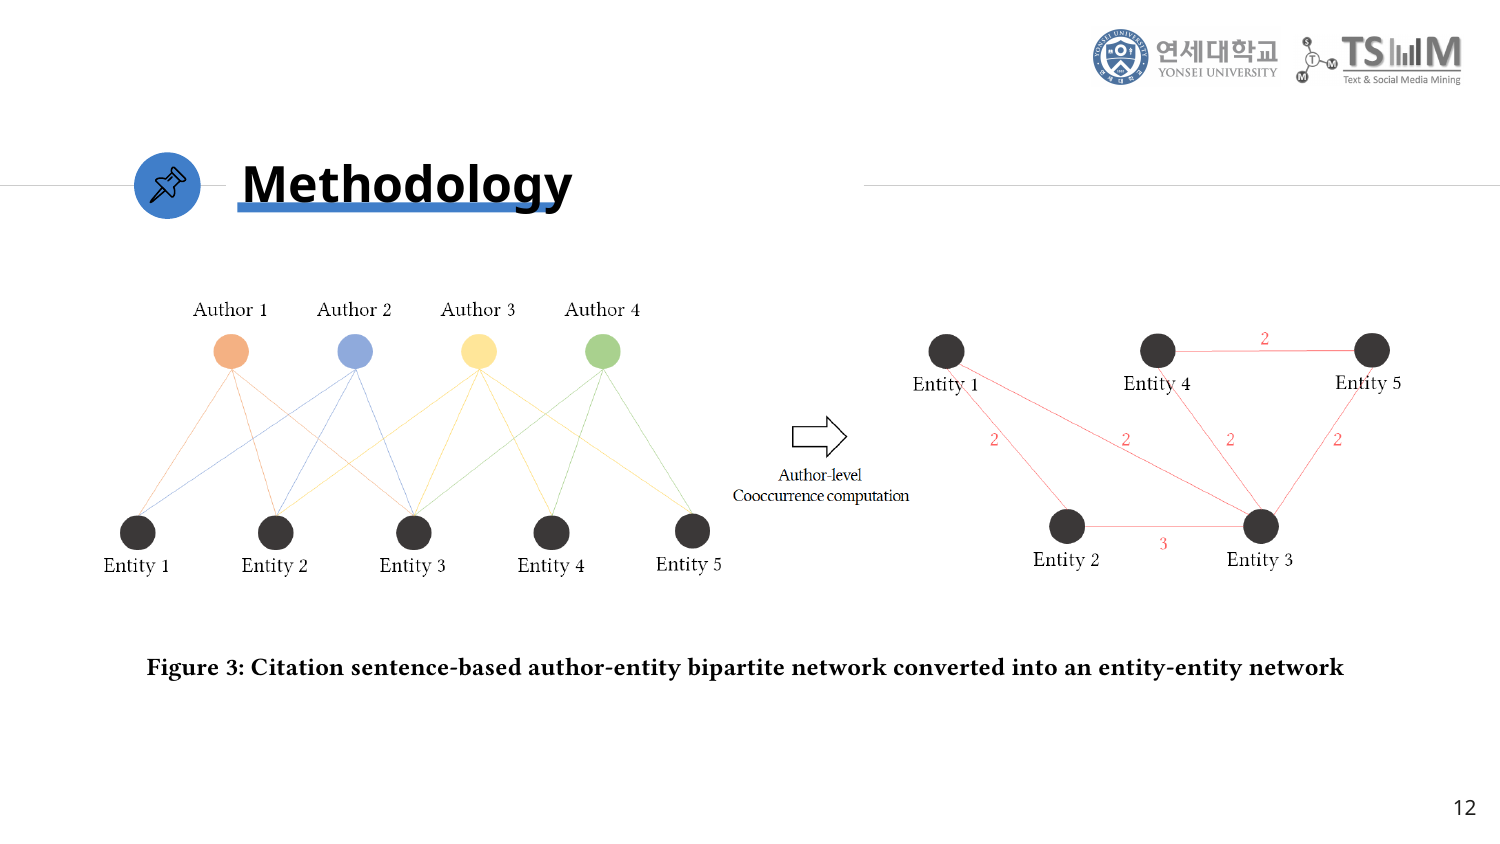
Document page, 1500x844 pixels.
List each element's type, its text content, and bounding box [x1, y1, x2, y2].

slide_number 12 [1401, 779, 1492, 844]
text_box Figure 3: Citation sentence-based author-entity bipartite network converted into an entity-entity network [86, 642, 1414, 688]
picture [86, 243, 1415, 629]
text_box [150, 166, 186, 203]
title Methodology [226, 146, 863, 219]
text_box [1090, 25, 1464, 88]
